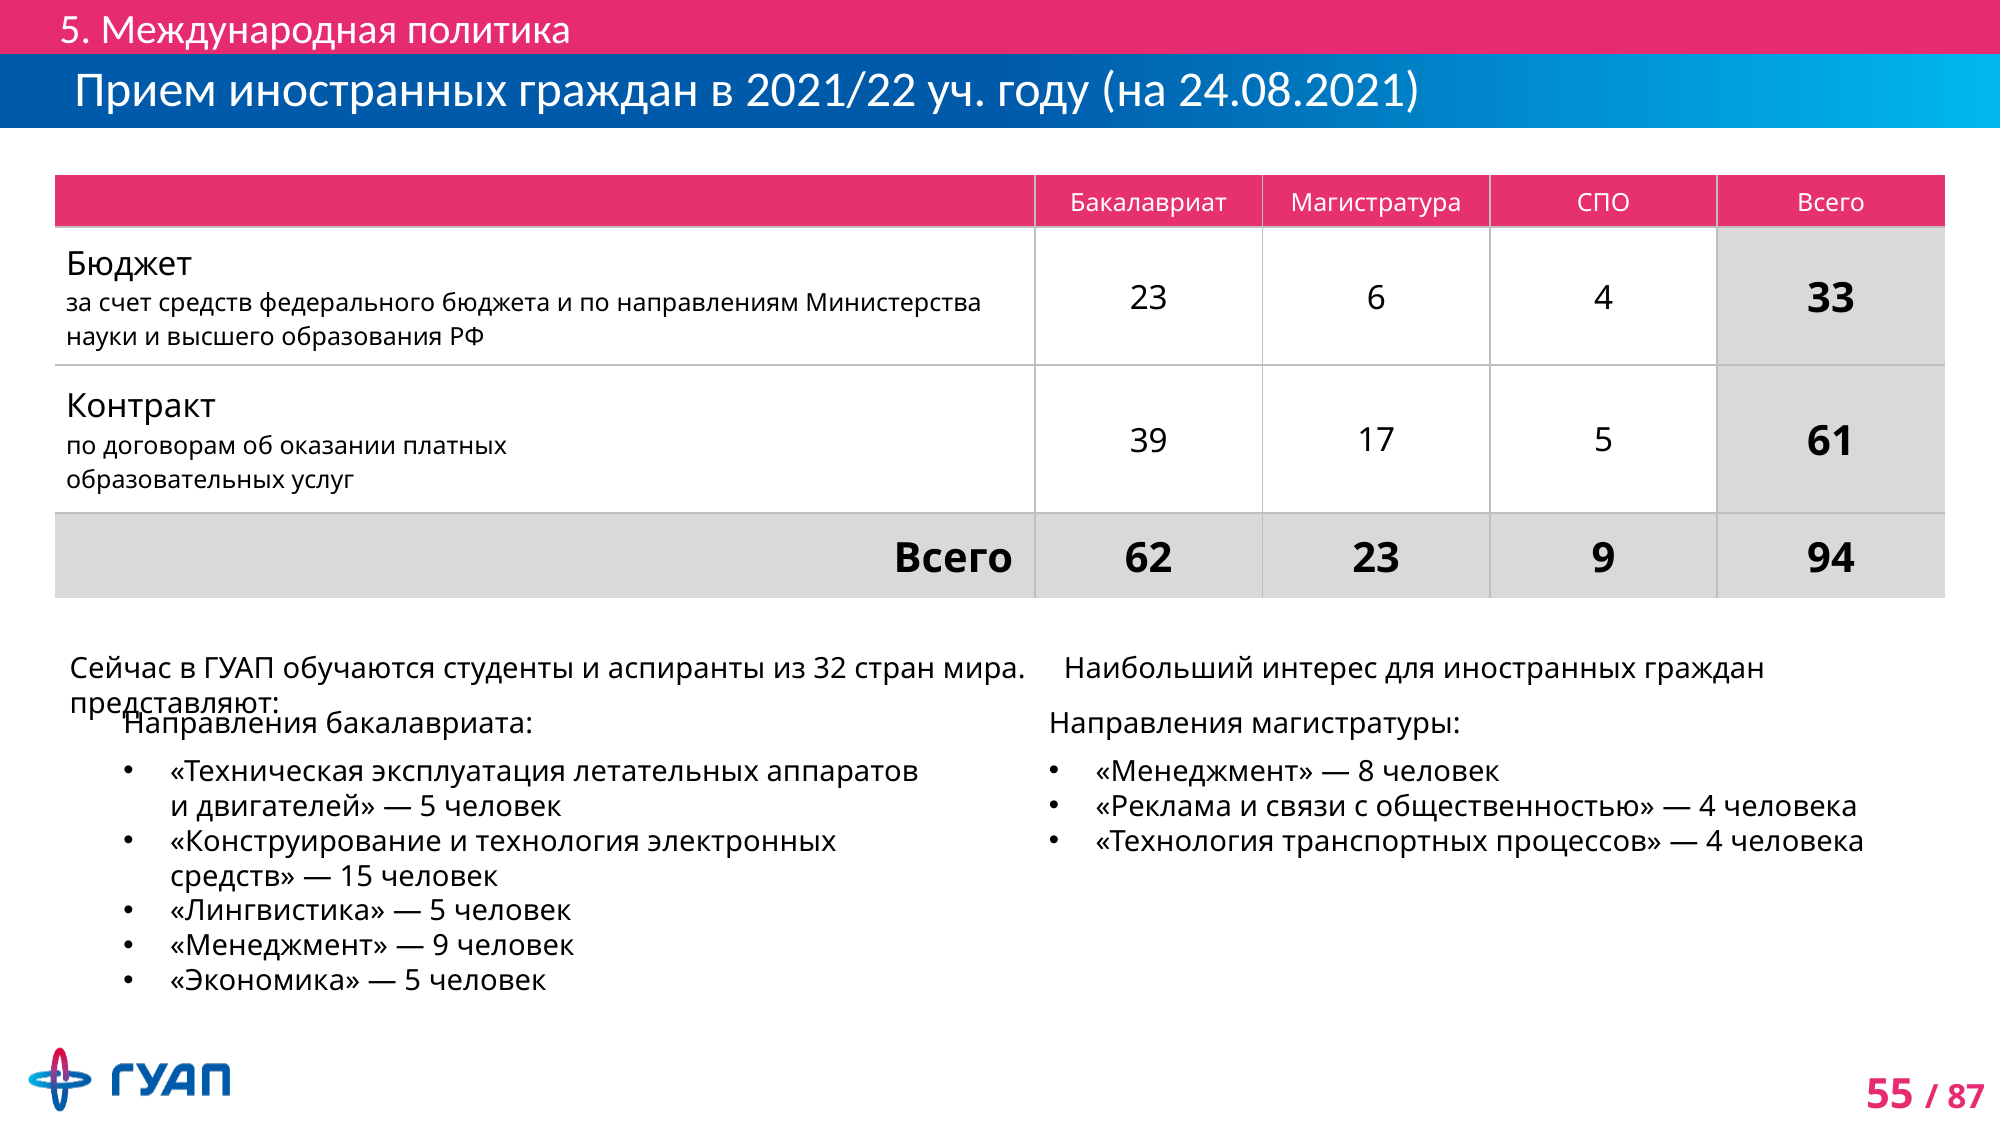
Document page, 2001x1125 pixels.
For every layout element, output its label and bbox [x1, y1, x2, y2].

table_cell [1718, 514, 1945, 598]
table_cell [1036, 514, 1262, 598]
table_cell [55, 514, 1034, 598]
title [0, 54, 2000, 128]
table_cell [1491, 228, 1716, 364]
table_cell [1491, 514, 1716, 598]
table_header [1718, 175, 1945, 226]
table_header [1491, 175, 1716, 226]
subtitle [0, 0, 2000, 54]
table_cell [1263, 514, 1489, 598]
table_header [1036, 175, 1262, 226]
text_box [54, 641, 1963, 1004]
table_cell [1718, 366, 1945, 512]
table_header [1263, 175, 1489, 226]
table_cell [1263, 366, 1489, 512]
table_cell [55, 366, 1034, 512]
table_cell [55, 228, 1034, 364]
table_cell [1491, 366, 1716, 512]
table_cell [1036, 228, 1262, 364]
table_header [55, 175, 1034, 226]
table_cell [1718, 228, 1945, 364]
table_cell [1036, 366, 1262, 512]
picture [0, 1035, 258, 1125]
table_cell [1263, 228, 1489, 364]
